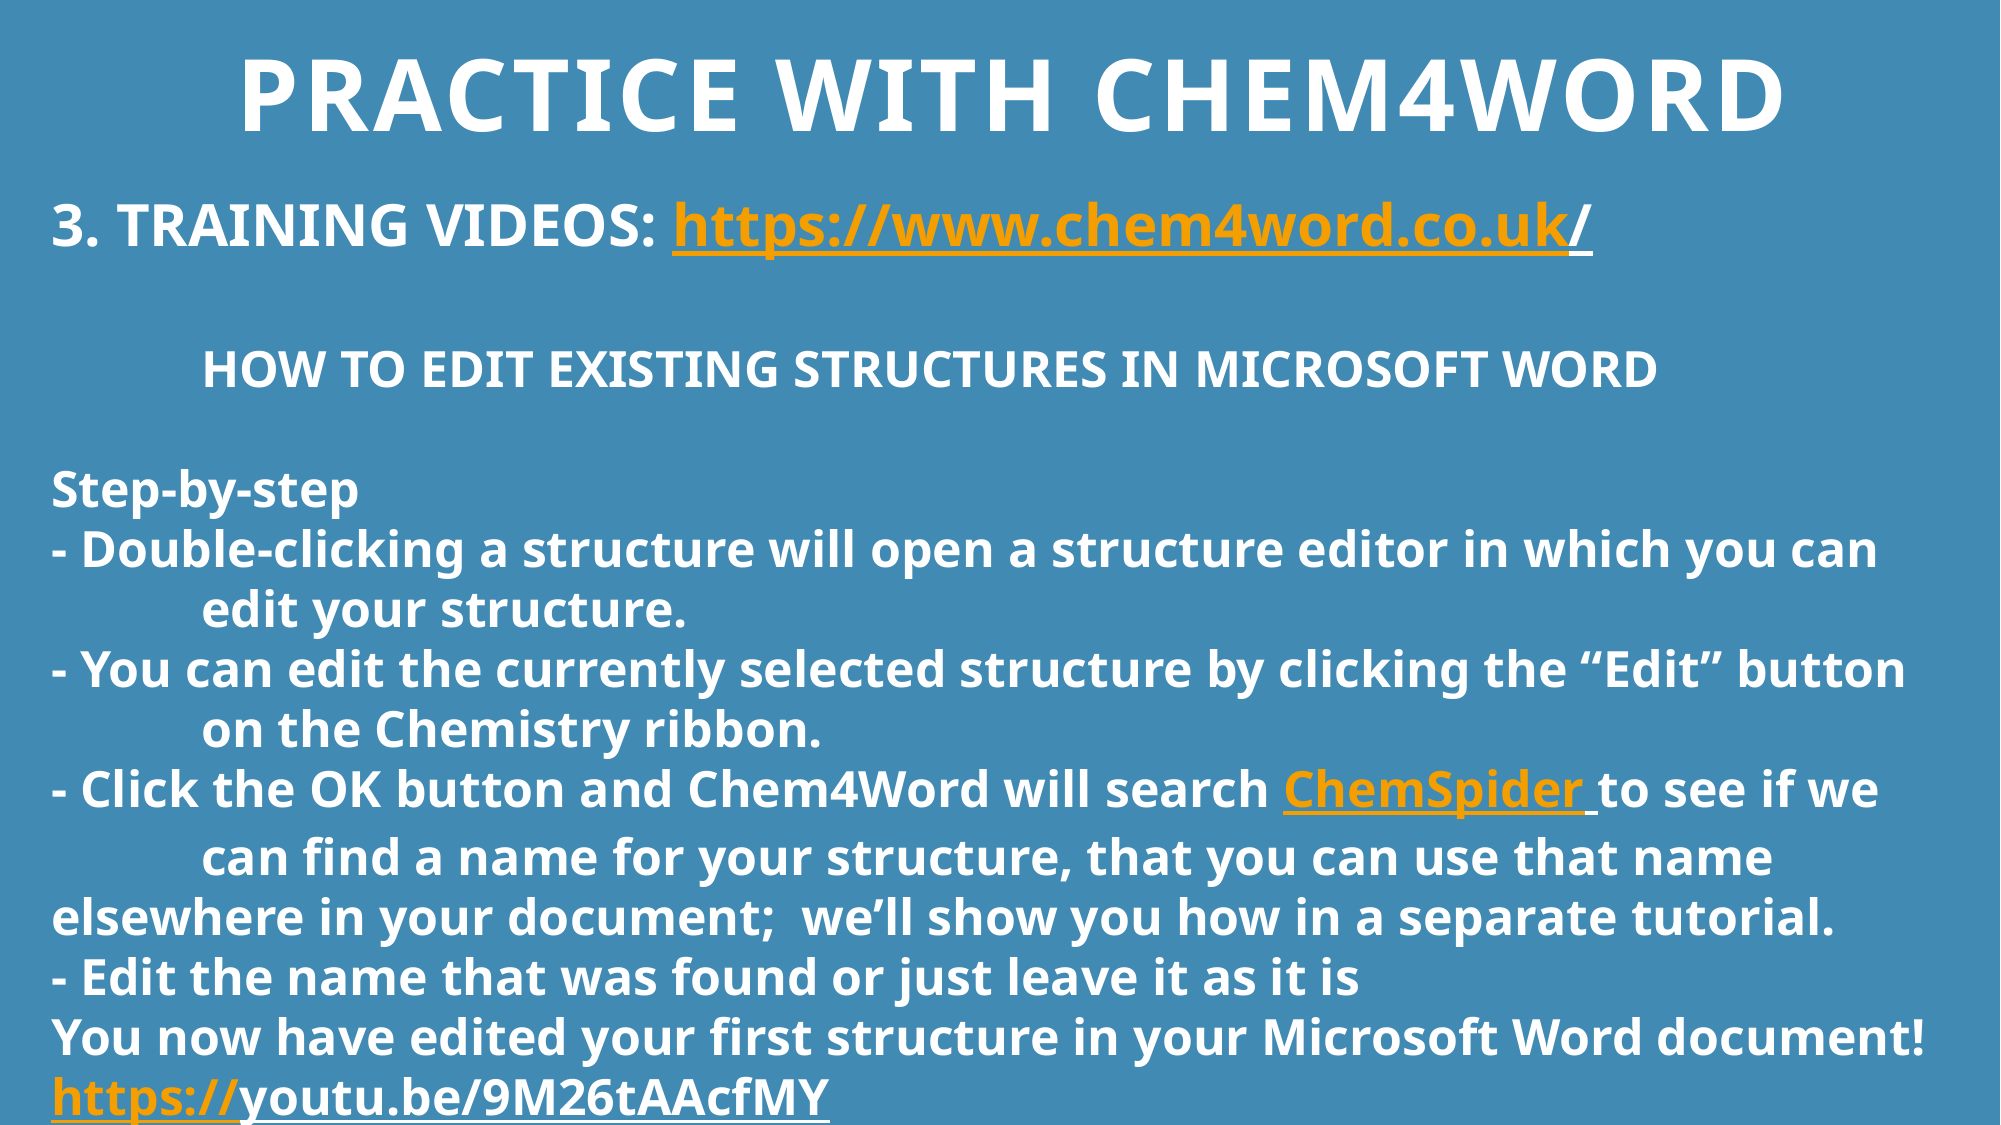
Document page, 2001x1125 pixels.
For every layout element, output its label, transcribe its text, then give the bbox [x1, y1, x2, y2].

title PRACTICE WITH CHEM4WORD [59, 12, 1968, 125]
text_box 3. TRAINING VIDEOS: https://www.chem4word.co.uk/ HOW TO EDIT EXISTING STRUCTURES IN MICROSOFT WORD Step-by-step - Double-clicking a structure will open a structure editor in which you can edit your structure. - You can edit the currently selected structure by clicking the “Edit” button on the Chemistry ribbon. - Click the OK button and Chem4Word will search ChemSpider to see if we can find a name for your structure, that you can use that name elsewhere in your document; we’ll show you how in a separate tutorial. - Edit the name that was found or just leave it as it is You now have edited your first structure in your Microsoft Word document! https://youtu.be/9M26tAAcfMY [36, 180, 1965, 1125]
